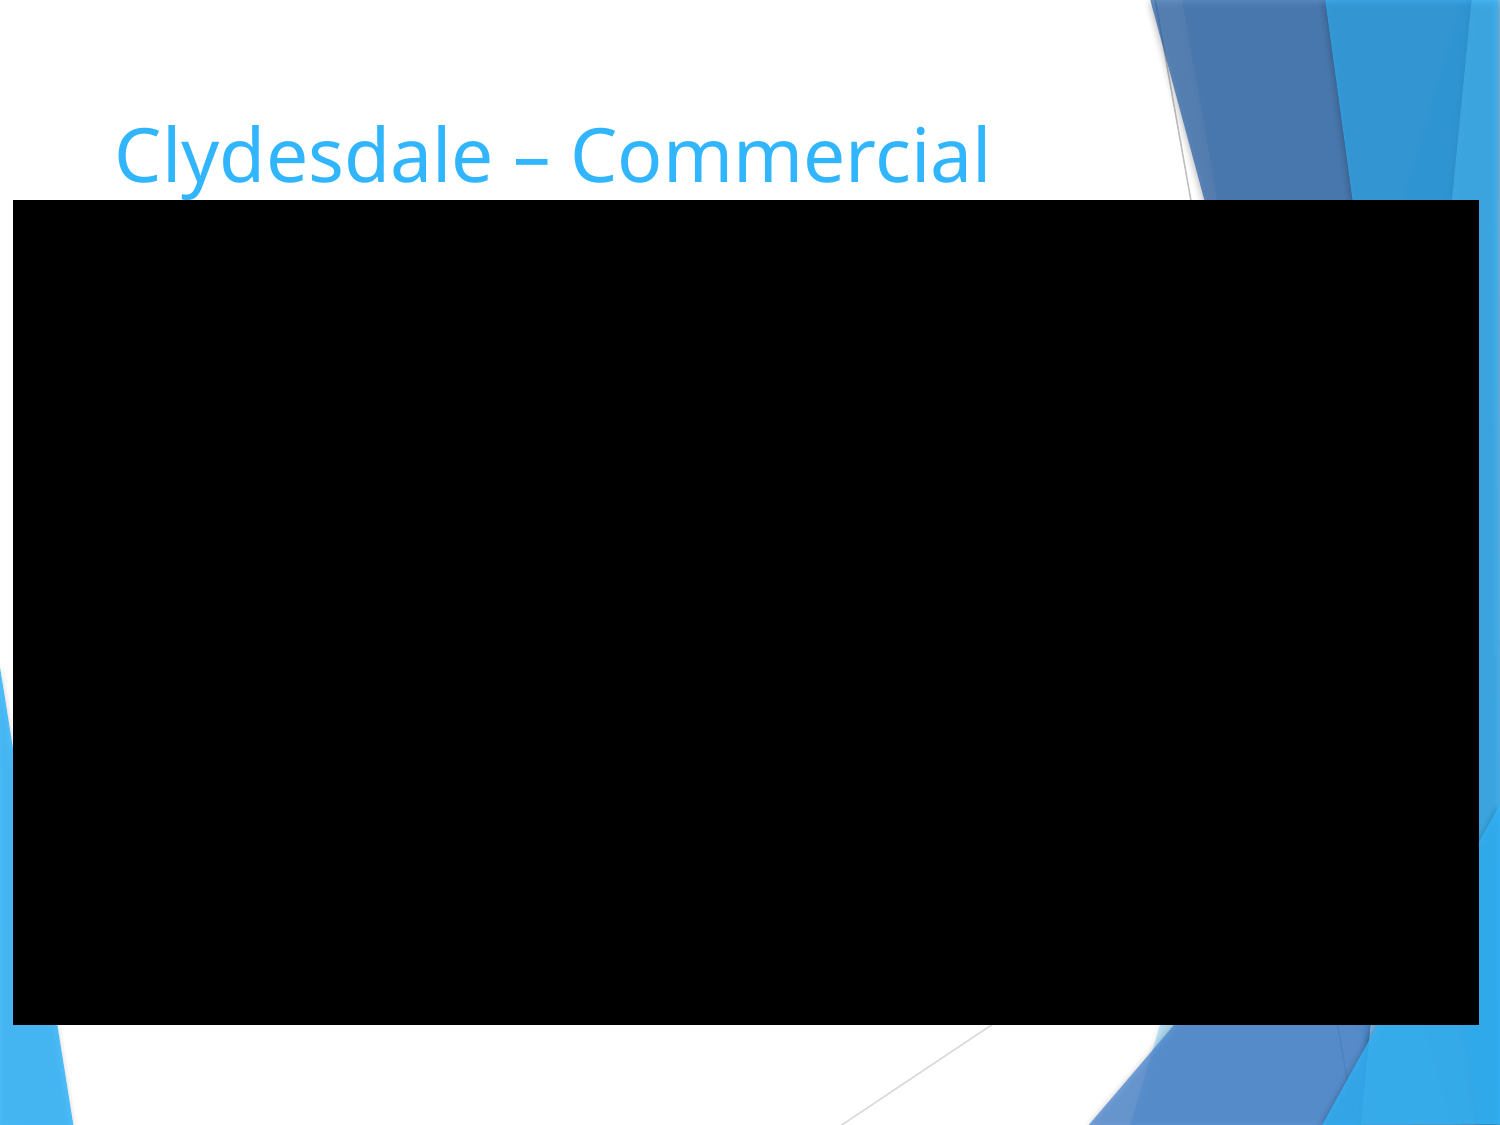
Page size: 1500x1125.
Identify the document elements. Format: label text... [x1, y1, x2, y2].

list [11, 199, 1480, 1026]
title Clydesdale – Commercial [99, 99, 1142, 198]
